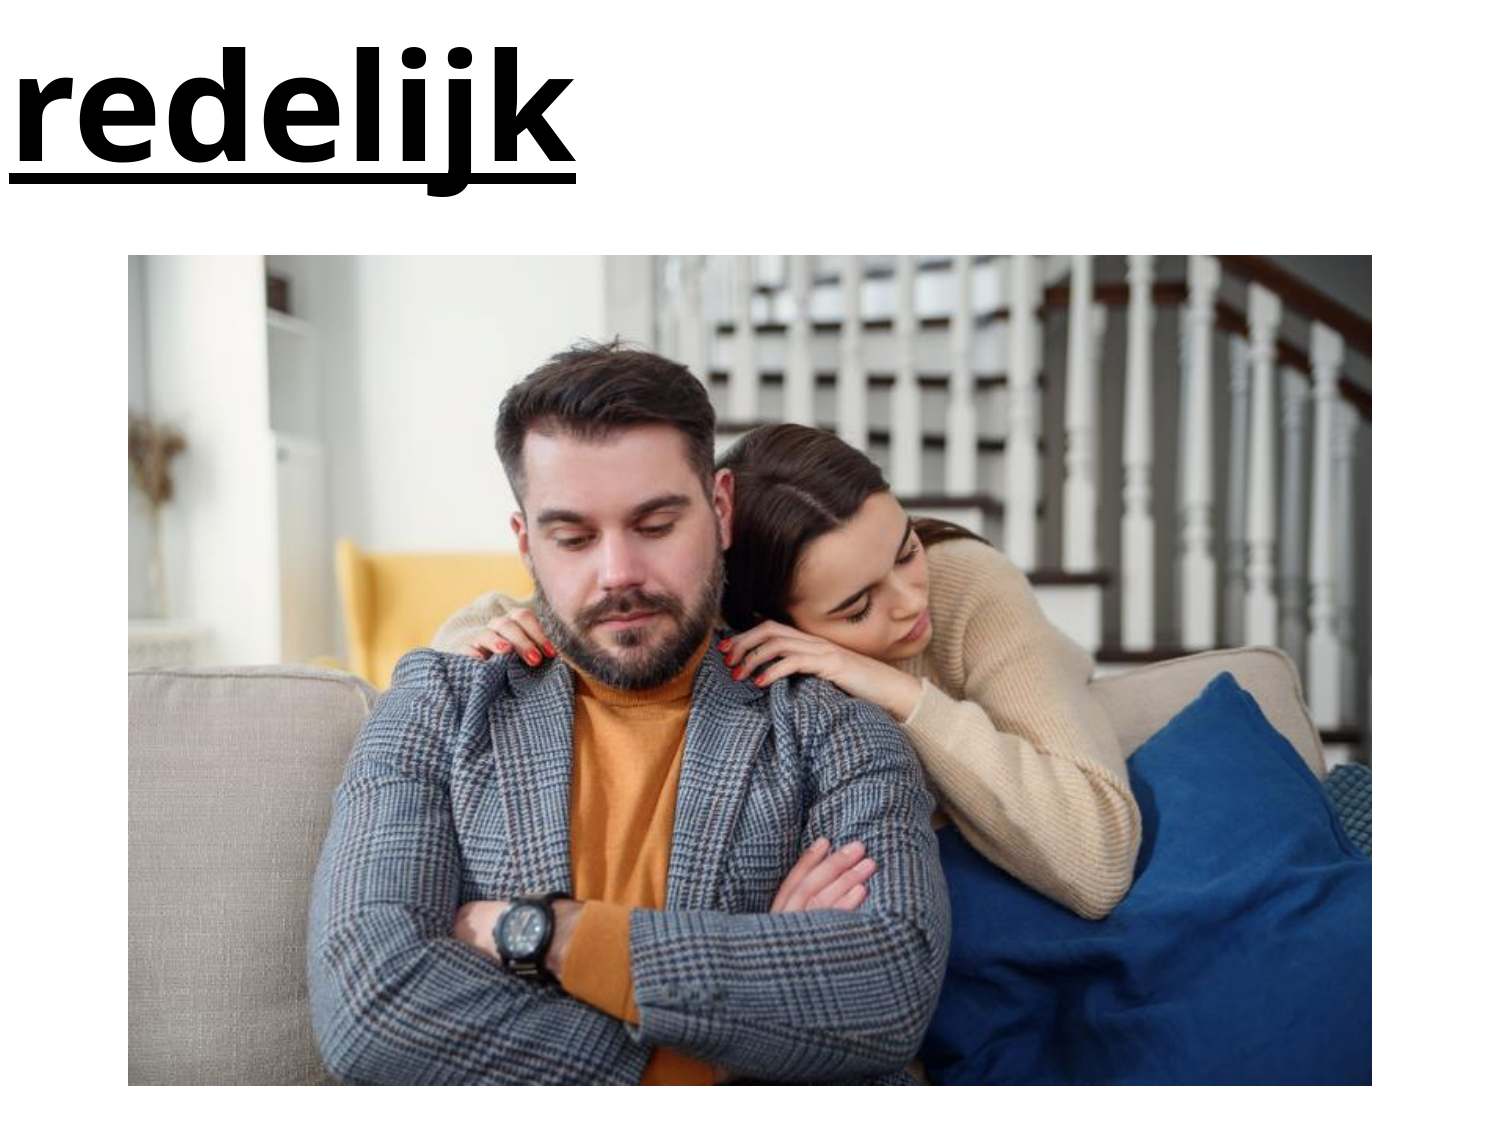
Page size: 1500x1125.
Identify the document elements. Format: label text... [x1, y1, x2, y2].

picture [128, 255, 1372, 1086]
text_box redelijk [0, 4, 1500, 199]
